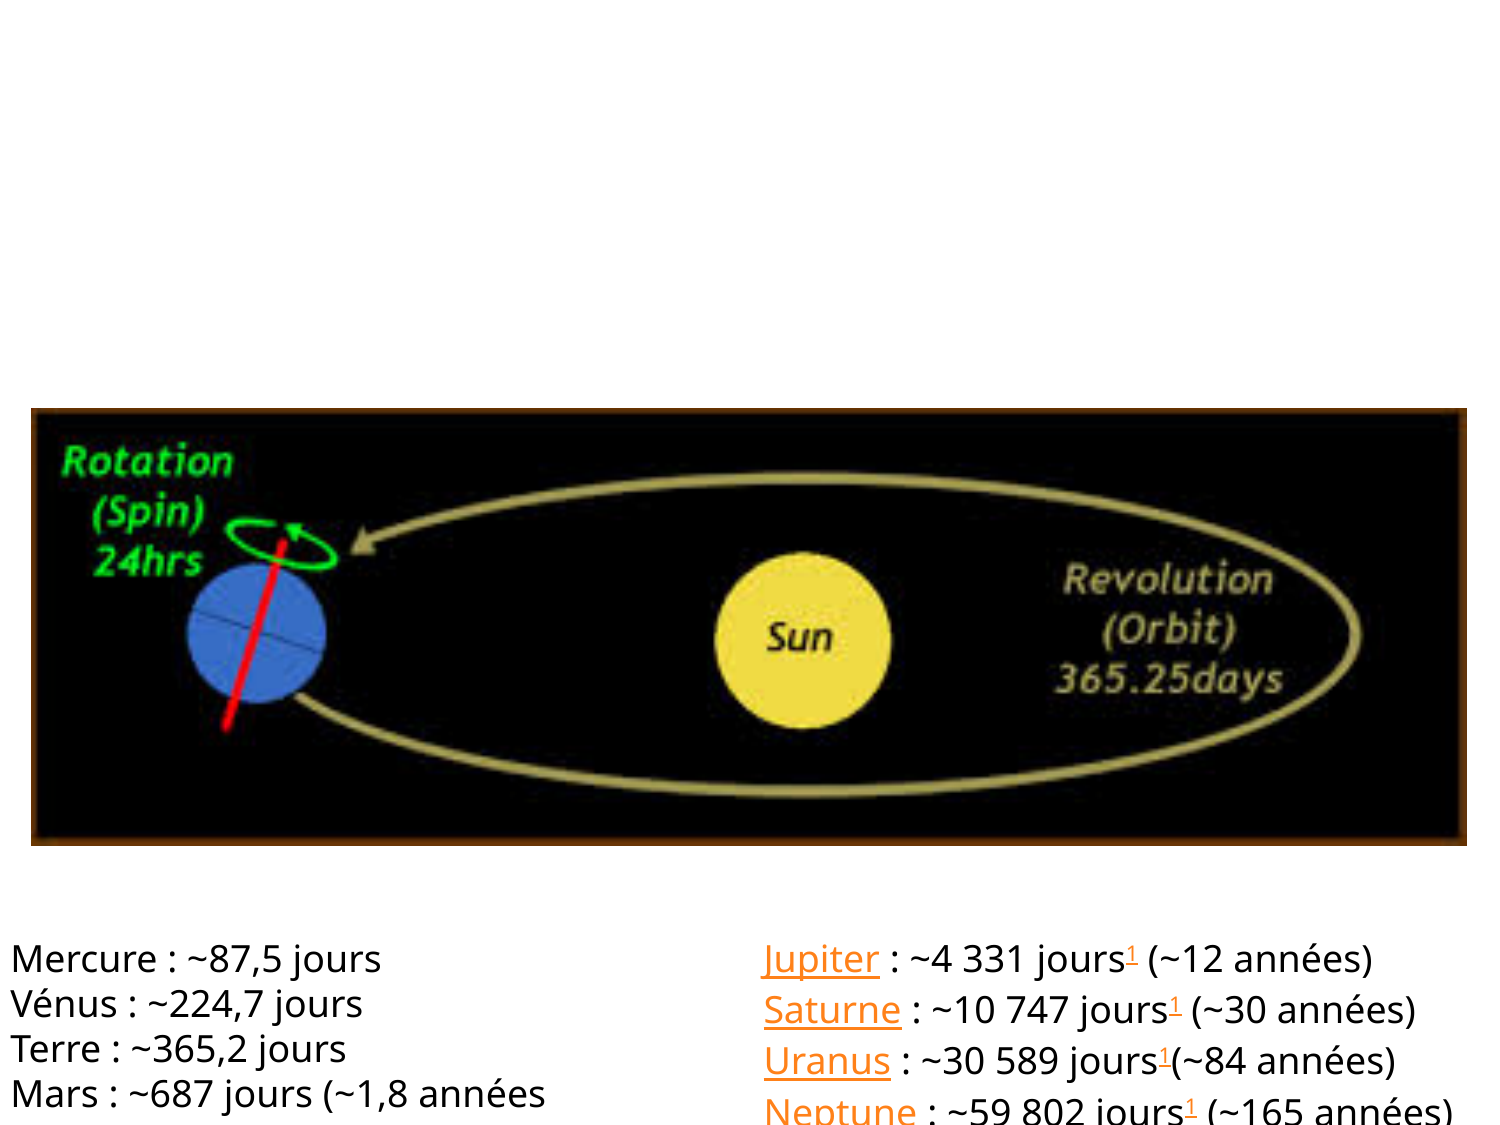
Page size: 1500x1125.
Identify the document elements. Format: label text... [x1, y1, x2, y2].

text_box Mercure : ~87,5 jours Vénus : ~224,7 jours Terre : ~365,2 jours Mars : ~687 jours (~1,8 années [0, 928, 727, 1123]
text_box Jupiter : ~4 331 jours1 (~12 années) Saturne : ~10 747 jours1 (~30 années) Uranus : ~30 589 jours1(~84 années) Neptune : ~59 802 jours1 (~165 années) [748, 928, 1499, 1125]
picture [31, 408, 1467, 847]
